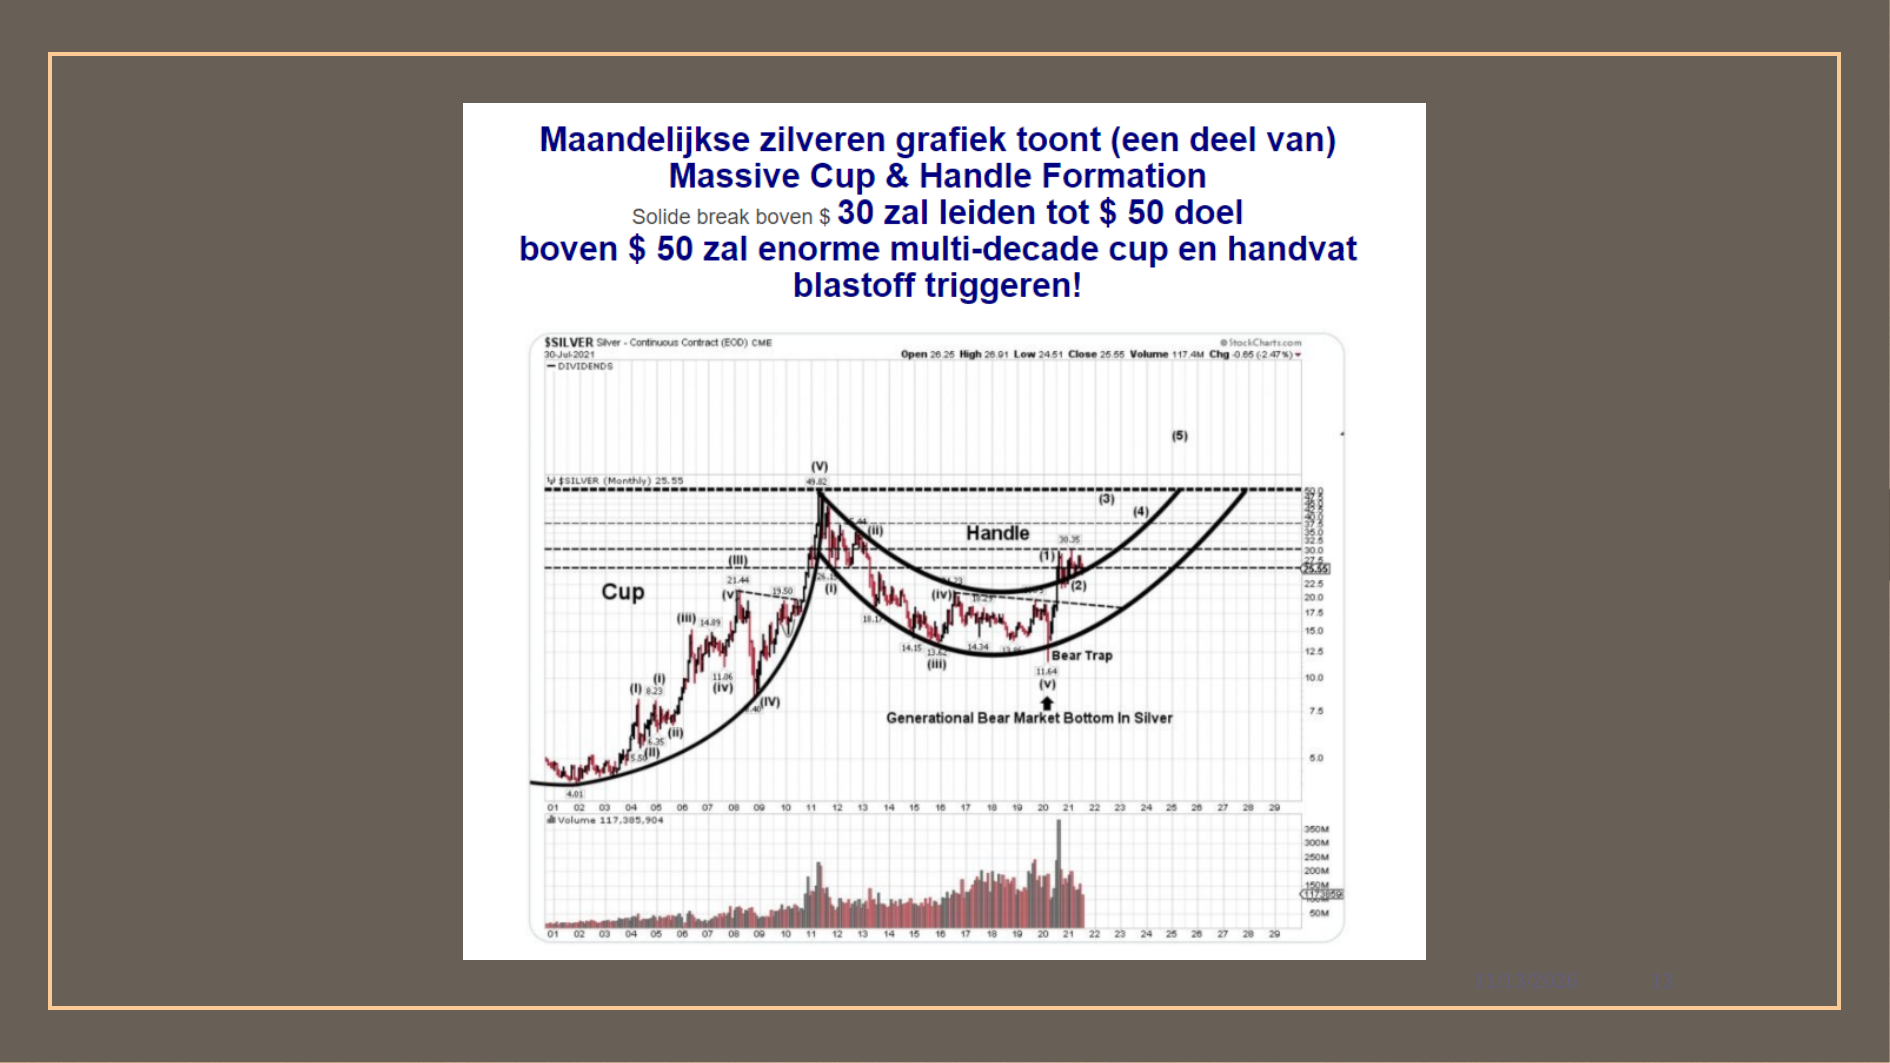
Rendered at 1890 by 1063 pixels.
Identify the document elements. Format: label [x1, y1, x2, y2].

text_box [0, 0, 1890, 1063]
picture [463, 103, 1426, 960]
